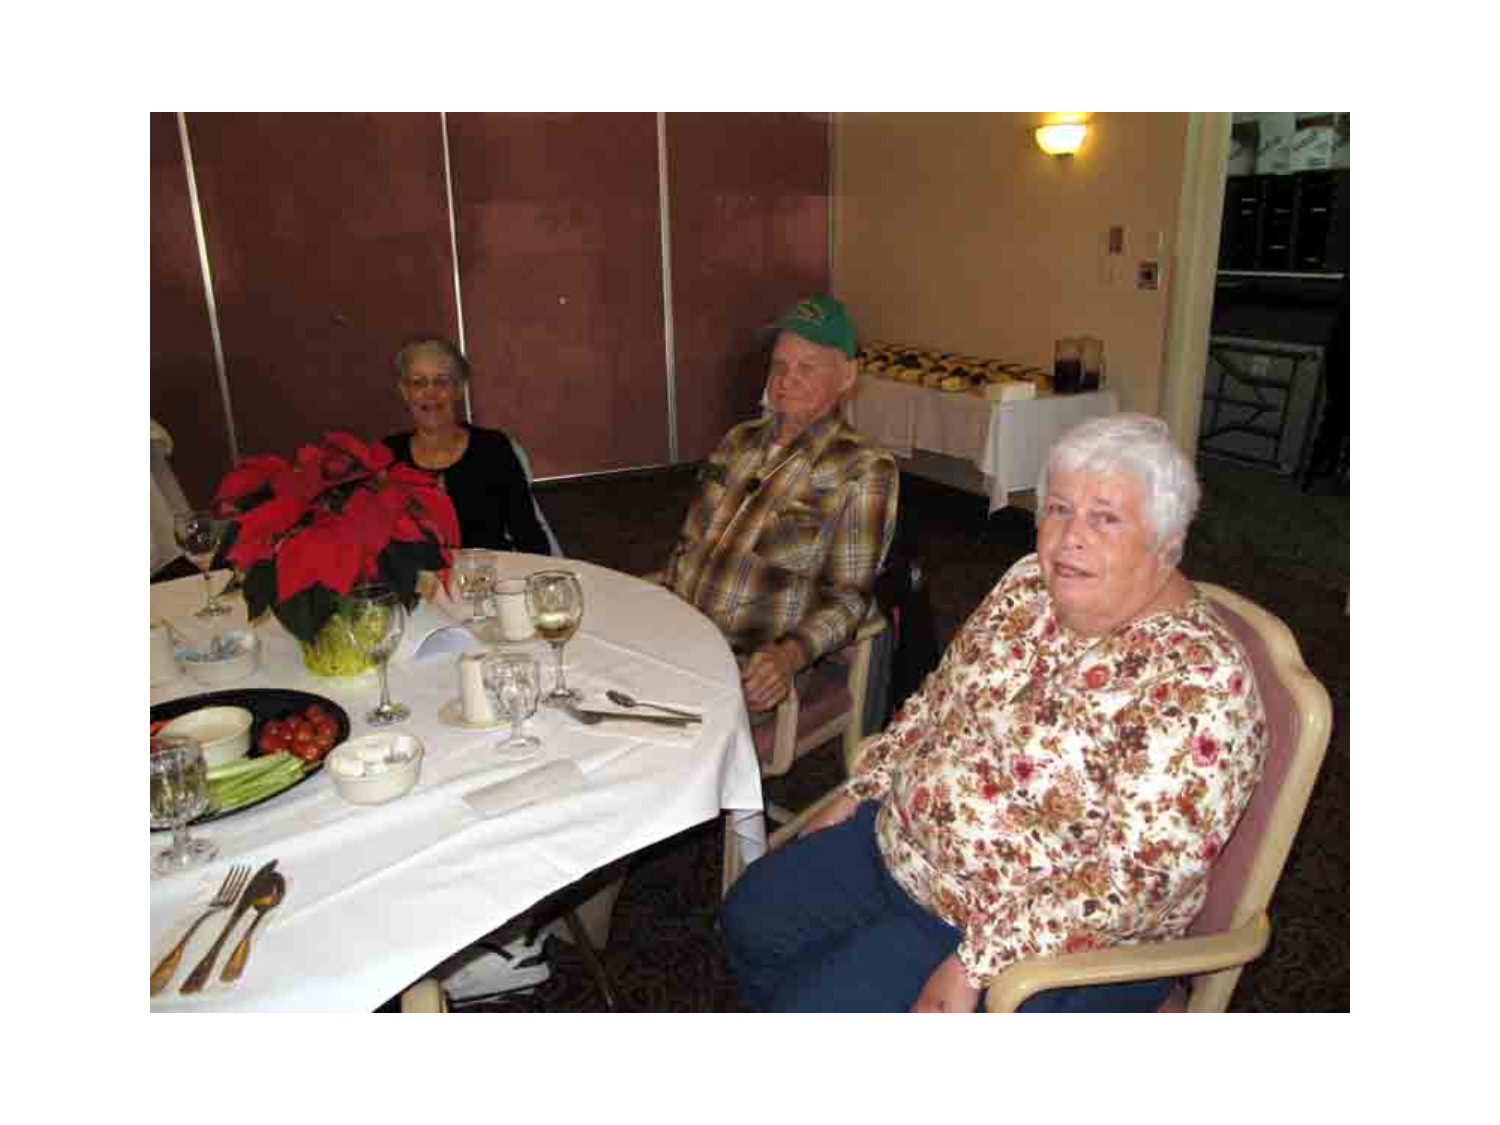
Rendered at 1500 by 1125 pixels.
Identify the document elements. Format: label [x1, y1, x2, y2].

picture [149, 112, 1351, 1013]
